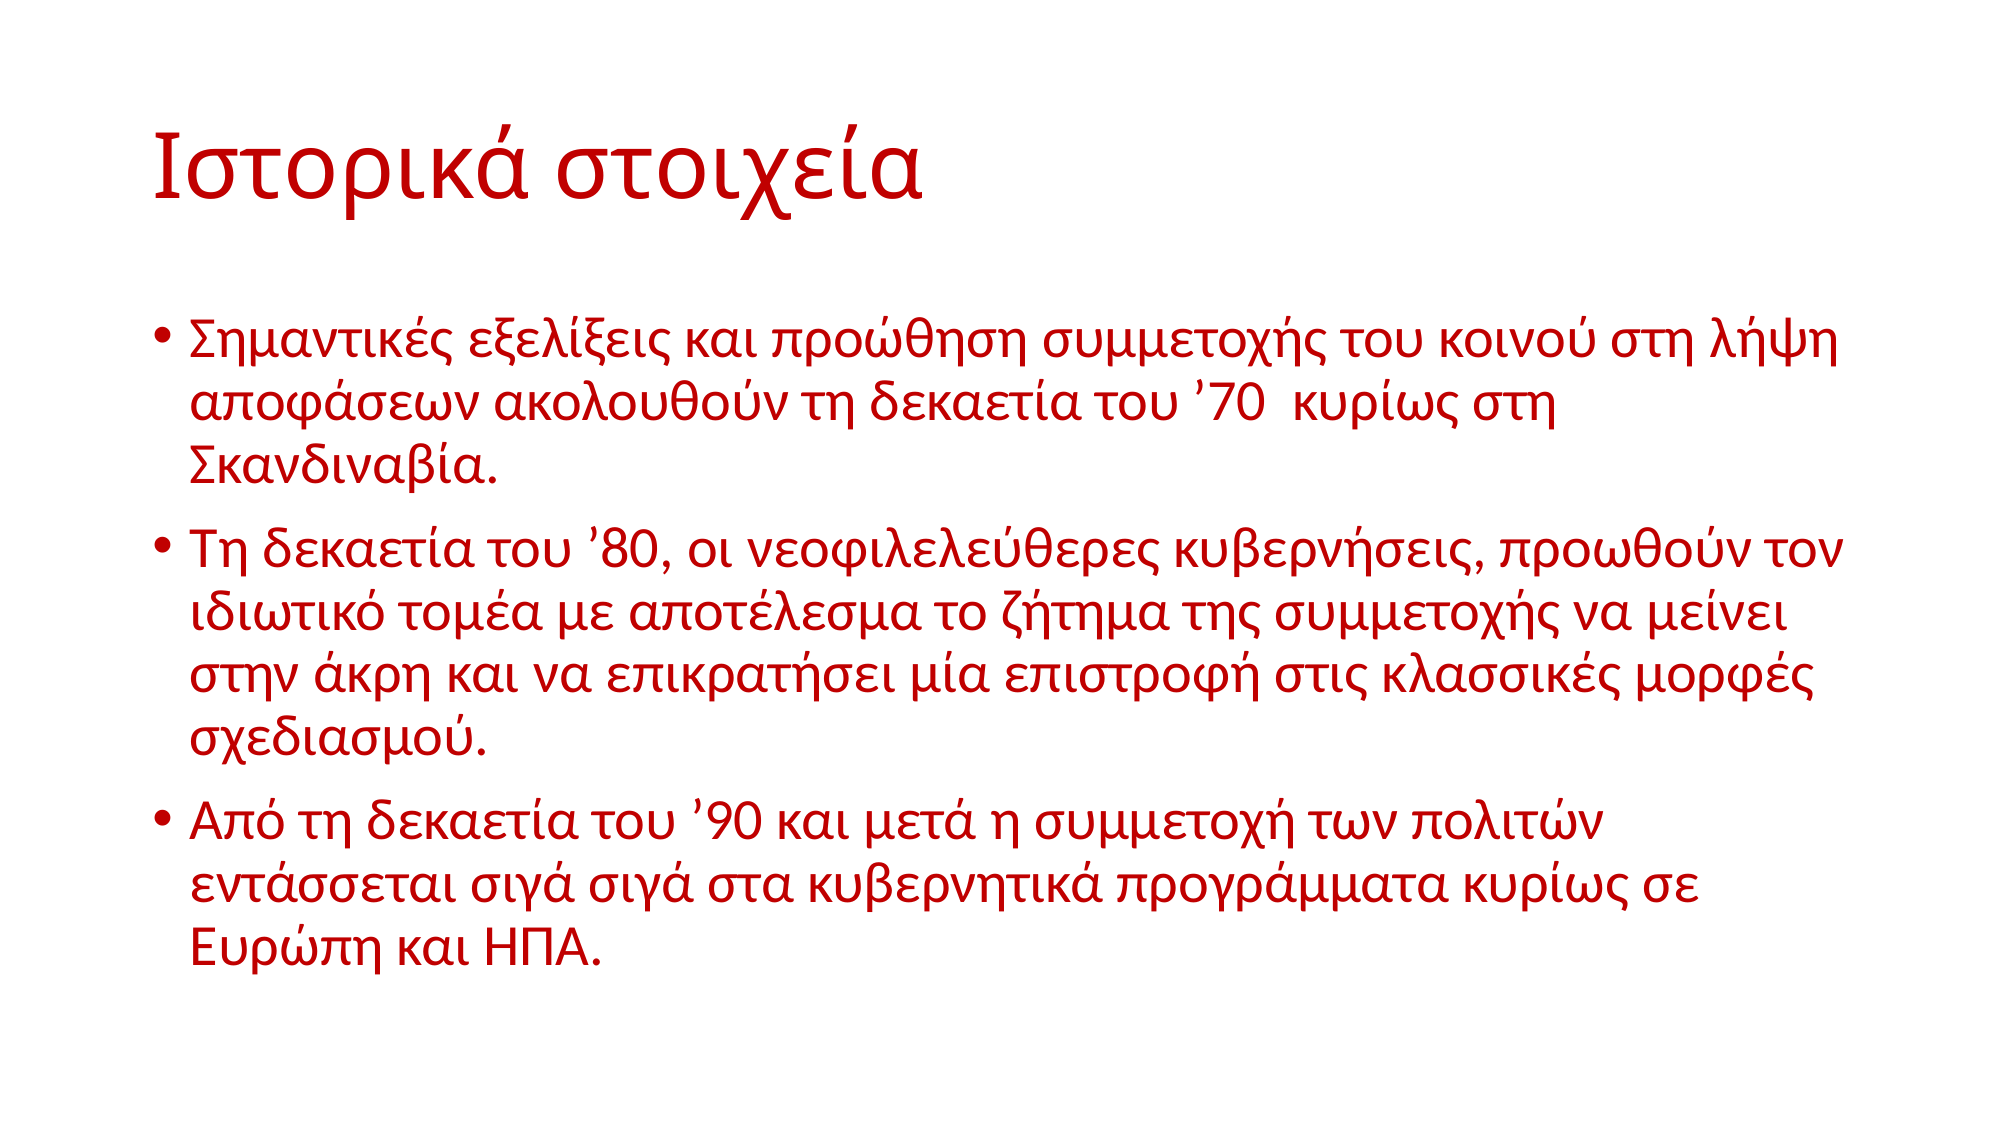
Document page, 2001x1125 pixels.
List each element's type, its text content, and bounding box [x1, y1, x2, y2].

list Σημαντικές εξελίξεις και προώθηση συμμετοχής του κοινού στη λήψη αποφάσεων ακολουθούν τη δεκαετία του ’70 κυρίως στη Σκανδιναβία. Τη δεκαετία του ’80, οι νεοφιλελεύθερες κυβερνήσεις, προωθούν τον ιδιωτικό τομέα με αποτέλεσμα το ζήτημα της συμμετοχής να μείνει στην άκρη και να επικρατήσει μία επιστροφή στις κλασσικές μορφές σχεδιασμού. Από τη δεκαετία του ’90 και μετά η συμμετοχή των πολιτών εντάσσεται σιγά σιγά στα κυβερνητικά προγράμματα κυρίως σε Ευρώπη και ΗΠΑ. [137, 299, 1863, 1014]
title Ιστορικά στοιχεία [137, 59, 1863, 278]
